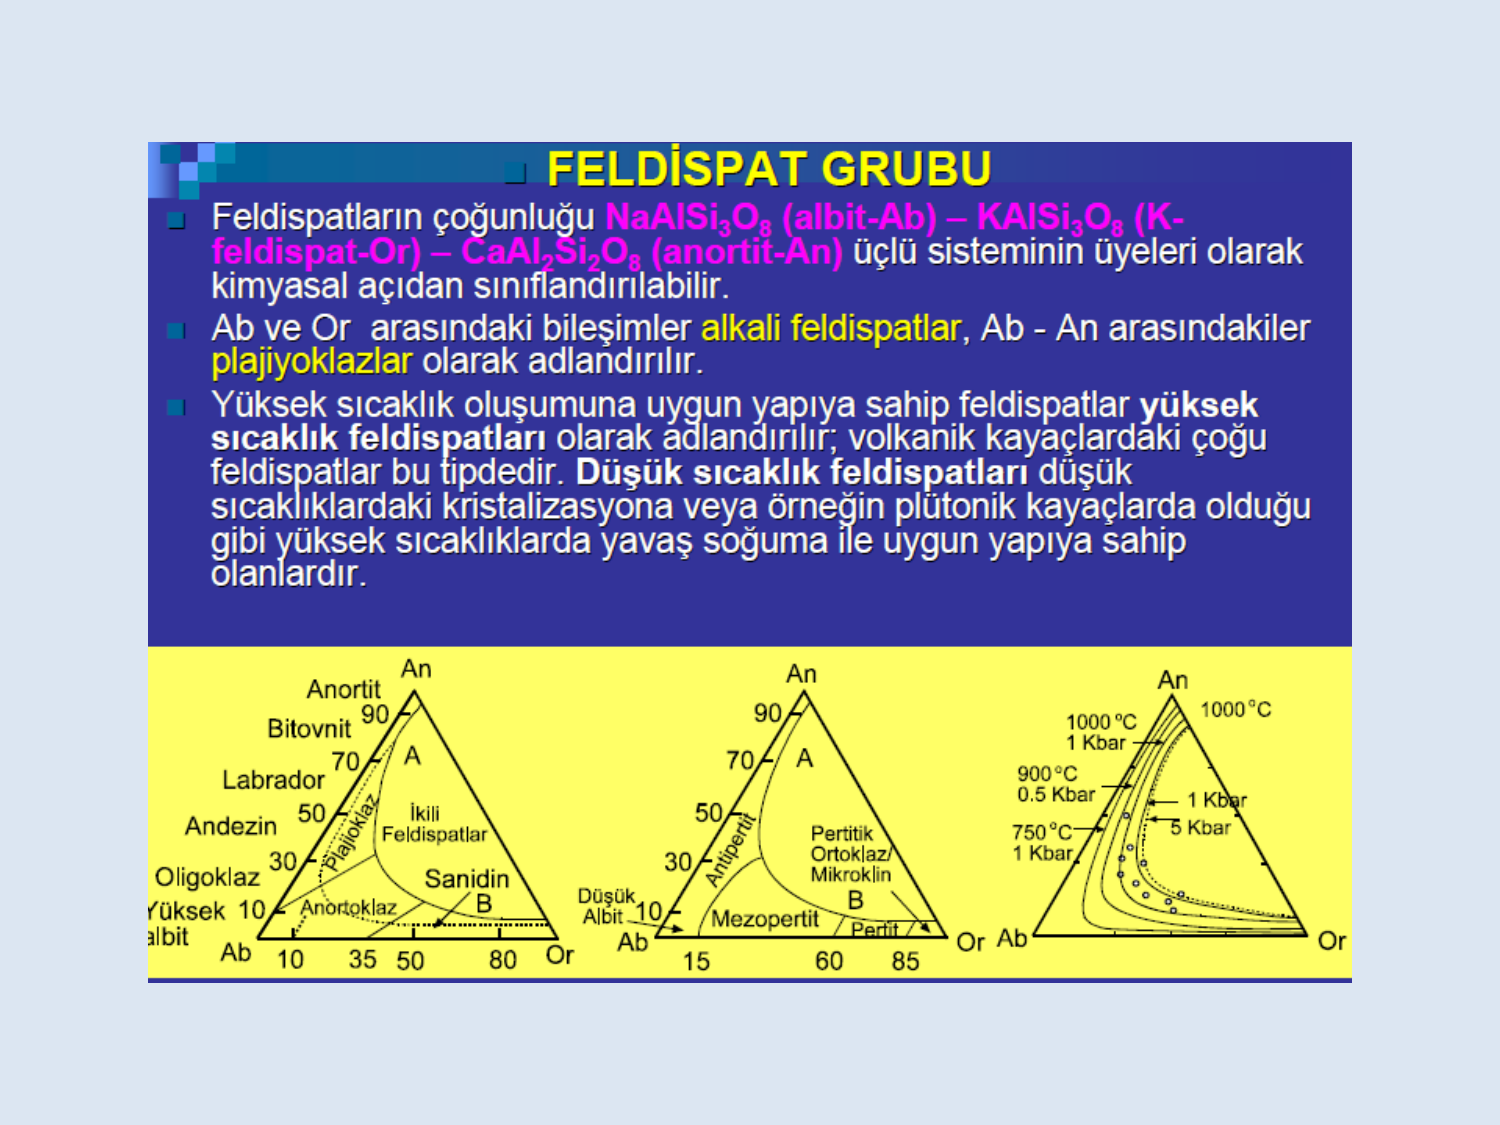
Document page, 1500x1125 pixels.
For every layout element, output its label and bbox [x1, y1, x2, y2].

picture [148, 141, 1352, 984]
